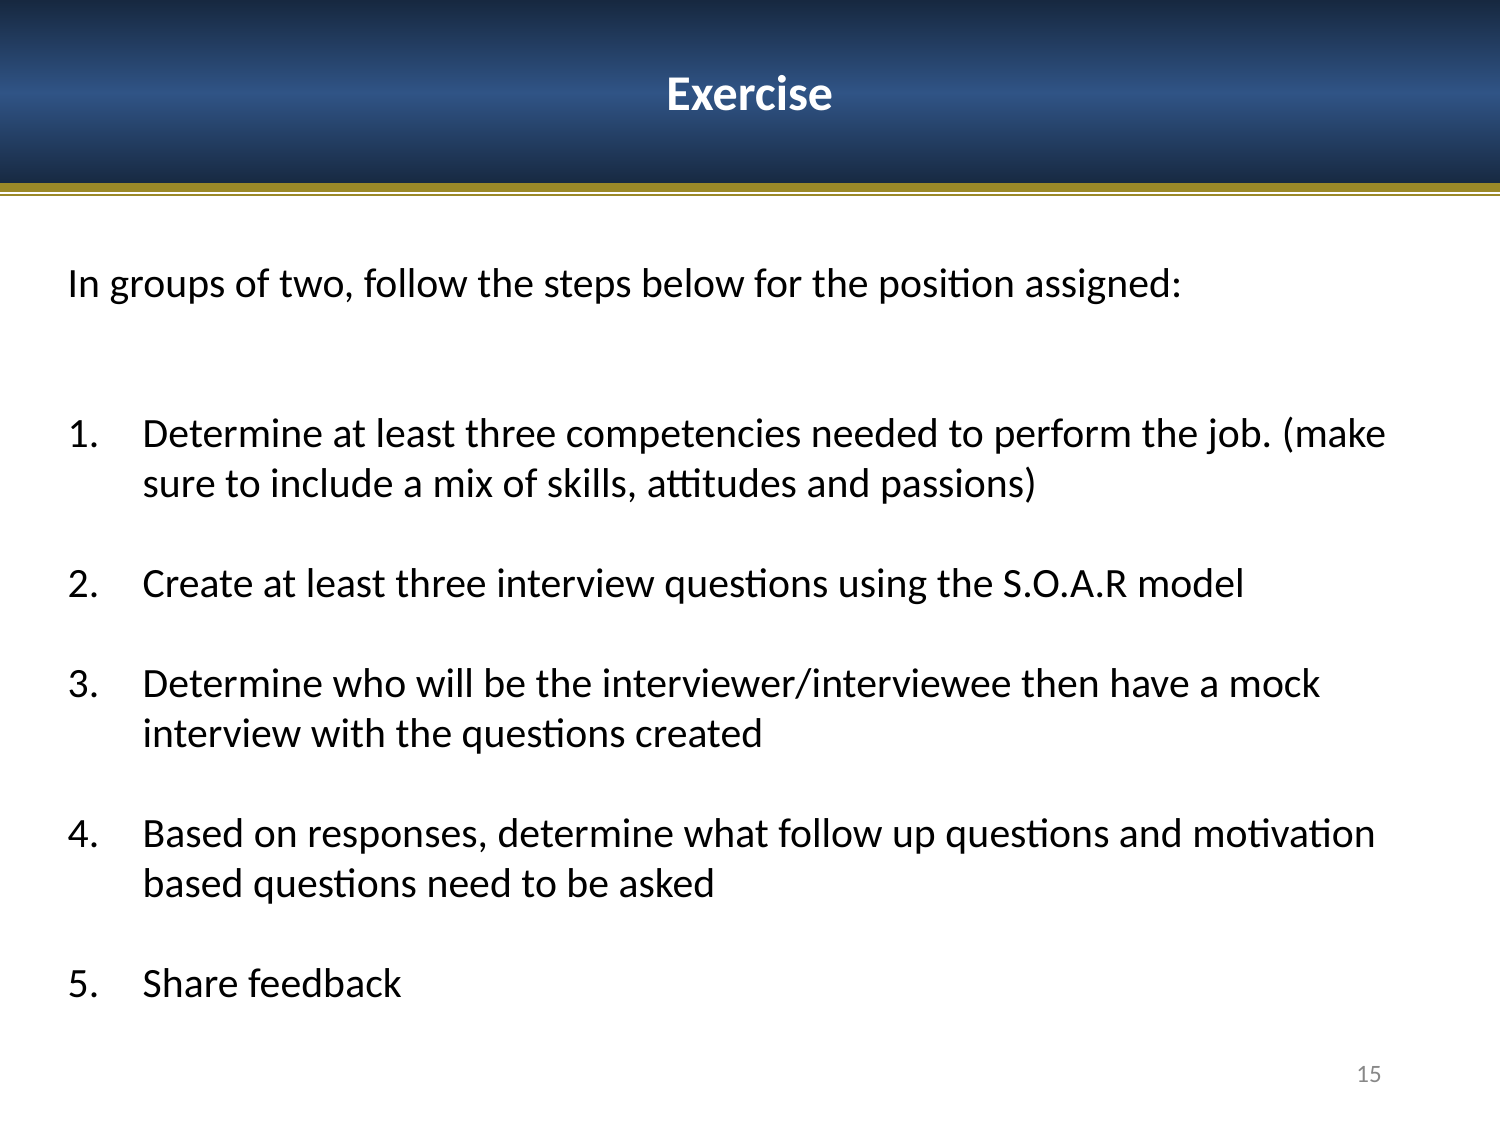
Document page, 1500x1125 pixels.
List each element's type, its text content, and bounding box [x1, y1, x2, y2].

text_box In groups of two, follow the steps below for the position assigned: Determine at least three competencies needed to perform the job. (make sure to include a mix of skills, attitudes and passions) Create at least three interview questions using the S.O.A.R model Determine who will be the interviewer/interviewee then have a mock interview with the questions created Based on responses, determine what follow up questions and motivation based questions need to be asked Share feedback [52, 248, 1420, 1004]
slide_number 15 [1059, 1042, 1397, 1103]
title Exercise [0, 0, 1500, 183]
